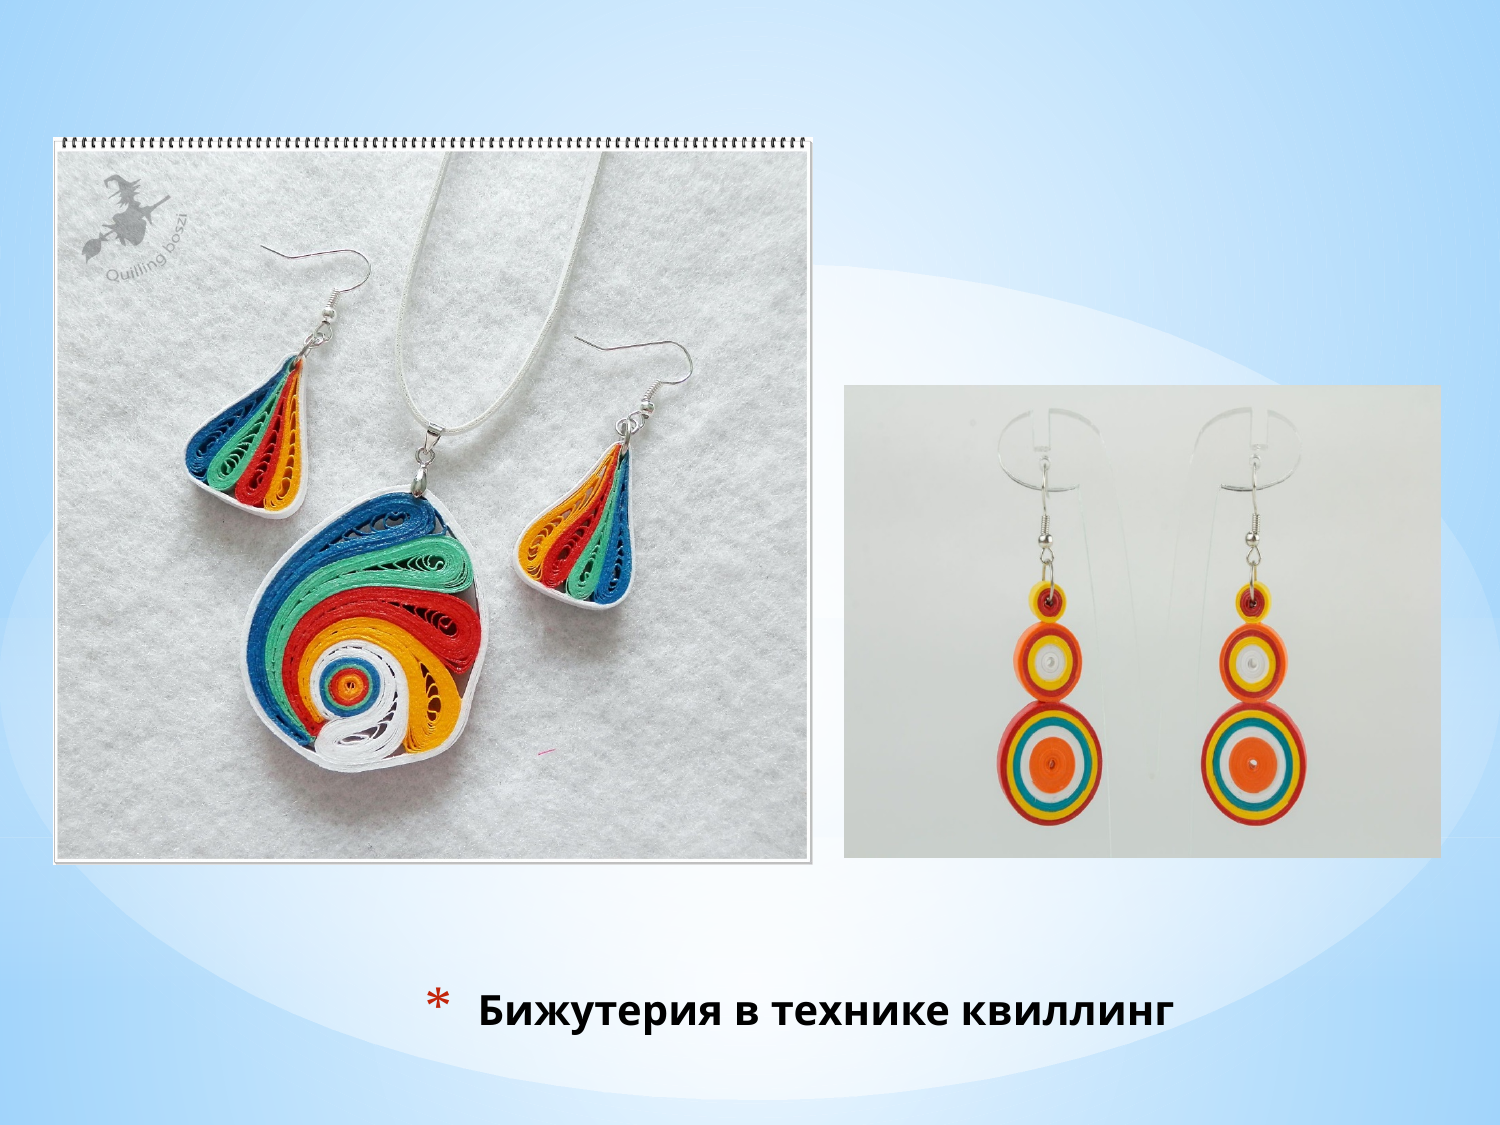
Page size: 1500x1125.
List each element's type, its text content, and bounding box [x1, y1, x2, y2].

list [52, 136, 813, 866]
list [844, 385, 1441, 859]
title Бижутерия в технике квиллинг [265, 975, 1334, 1059]
